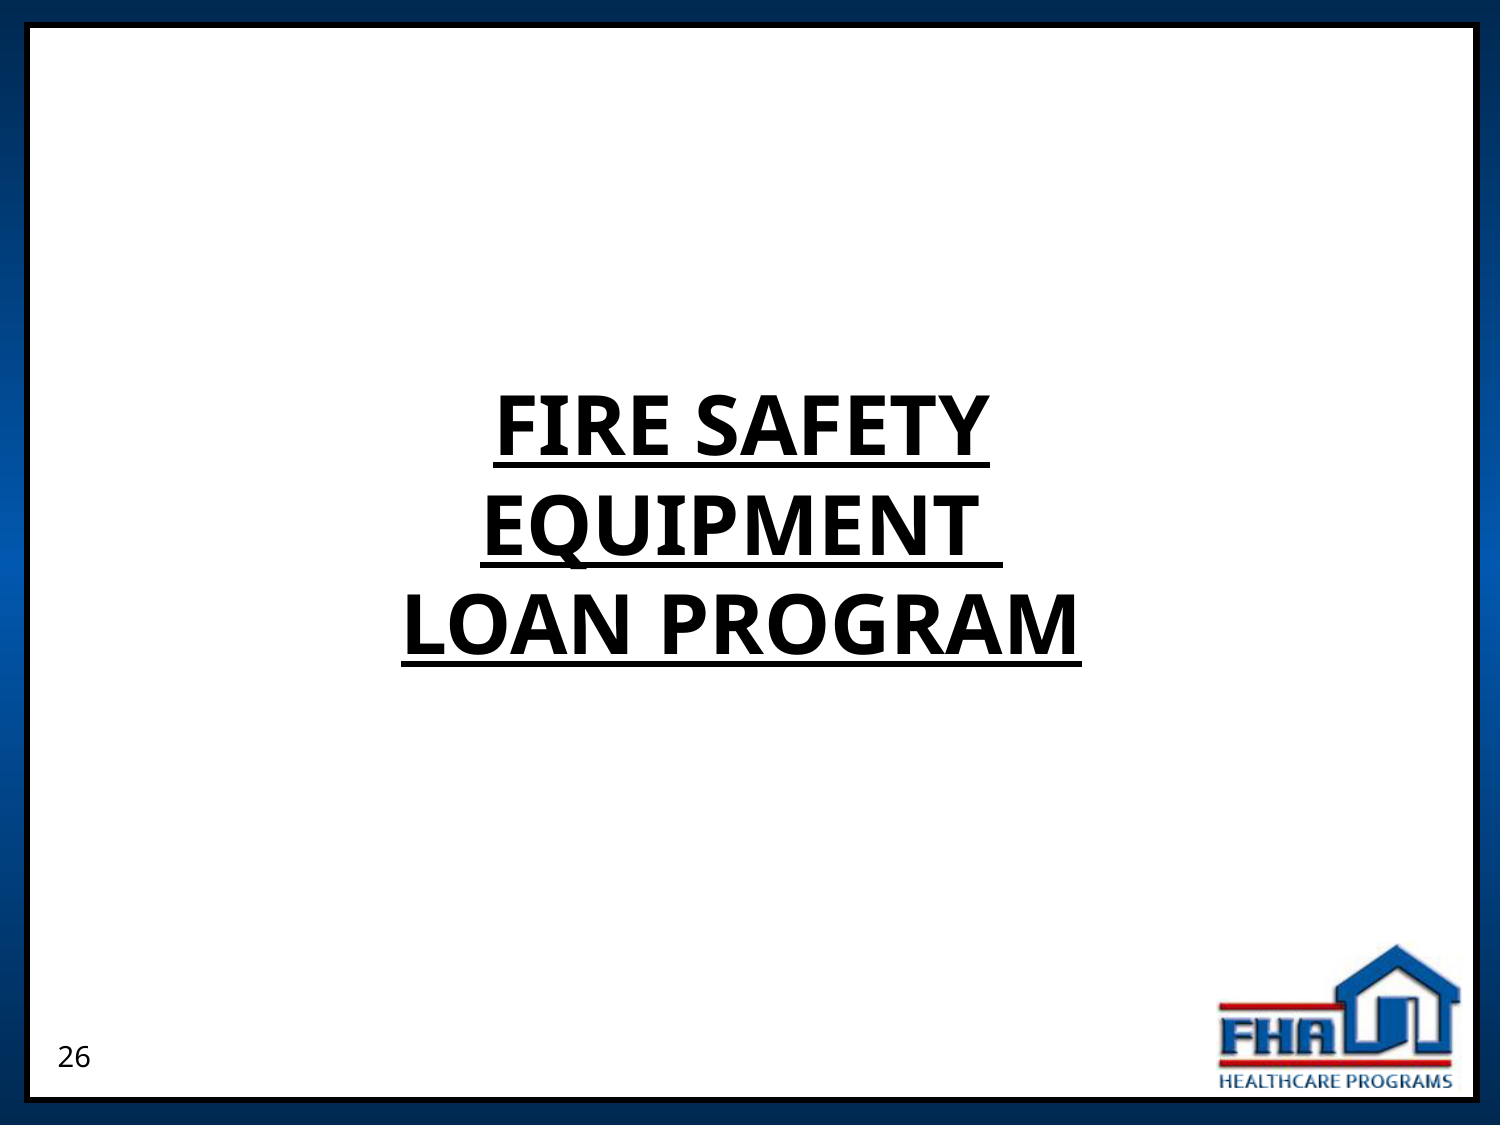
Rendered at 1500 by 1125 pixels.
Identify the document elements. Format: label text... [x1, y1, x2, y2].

title Fire Safety Equipment Loan Program [230, 364, 1253, 667]
picture [1216, 942, 1463, 1092]
